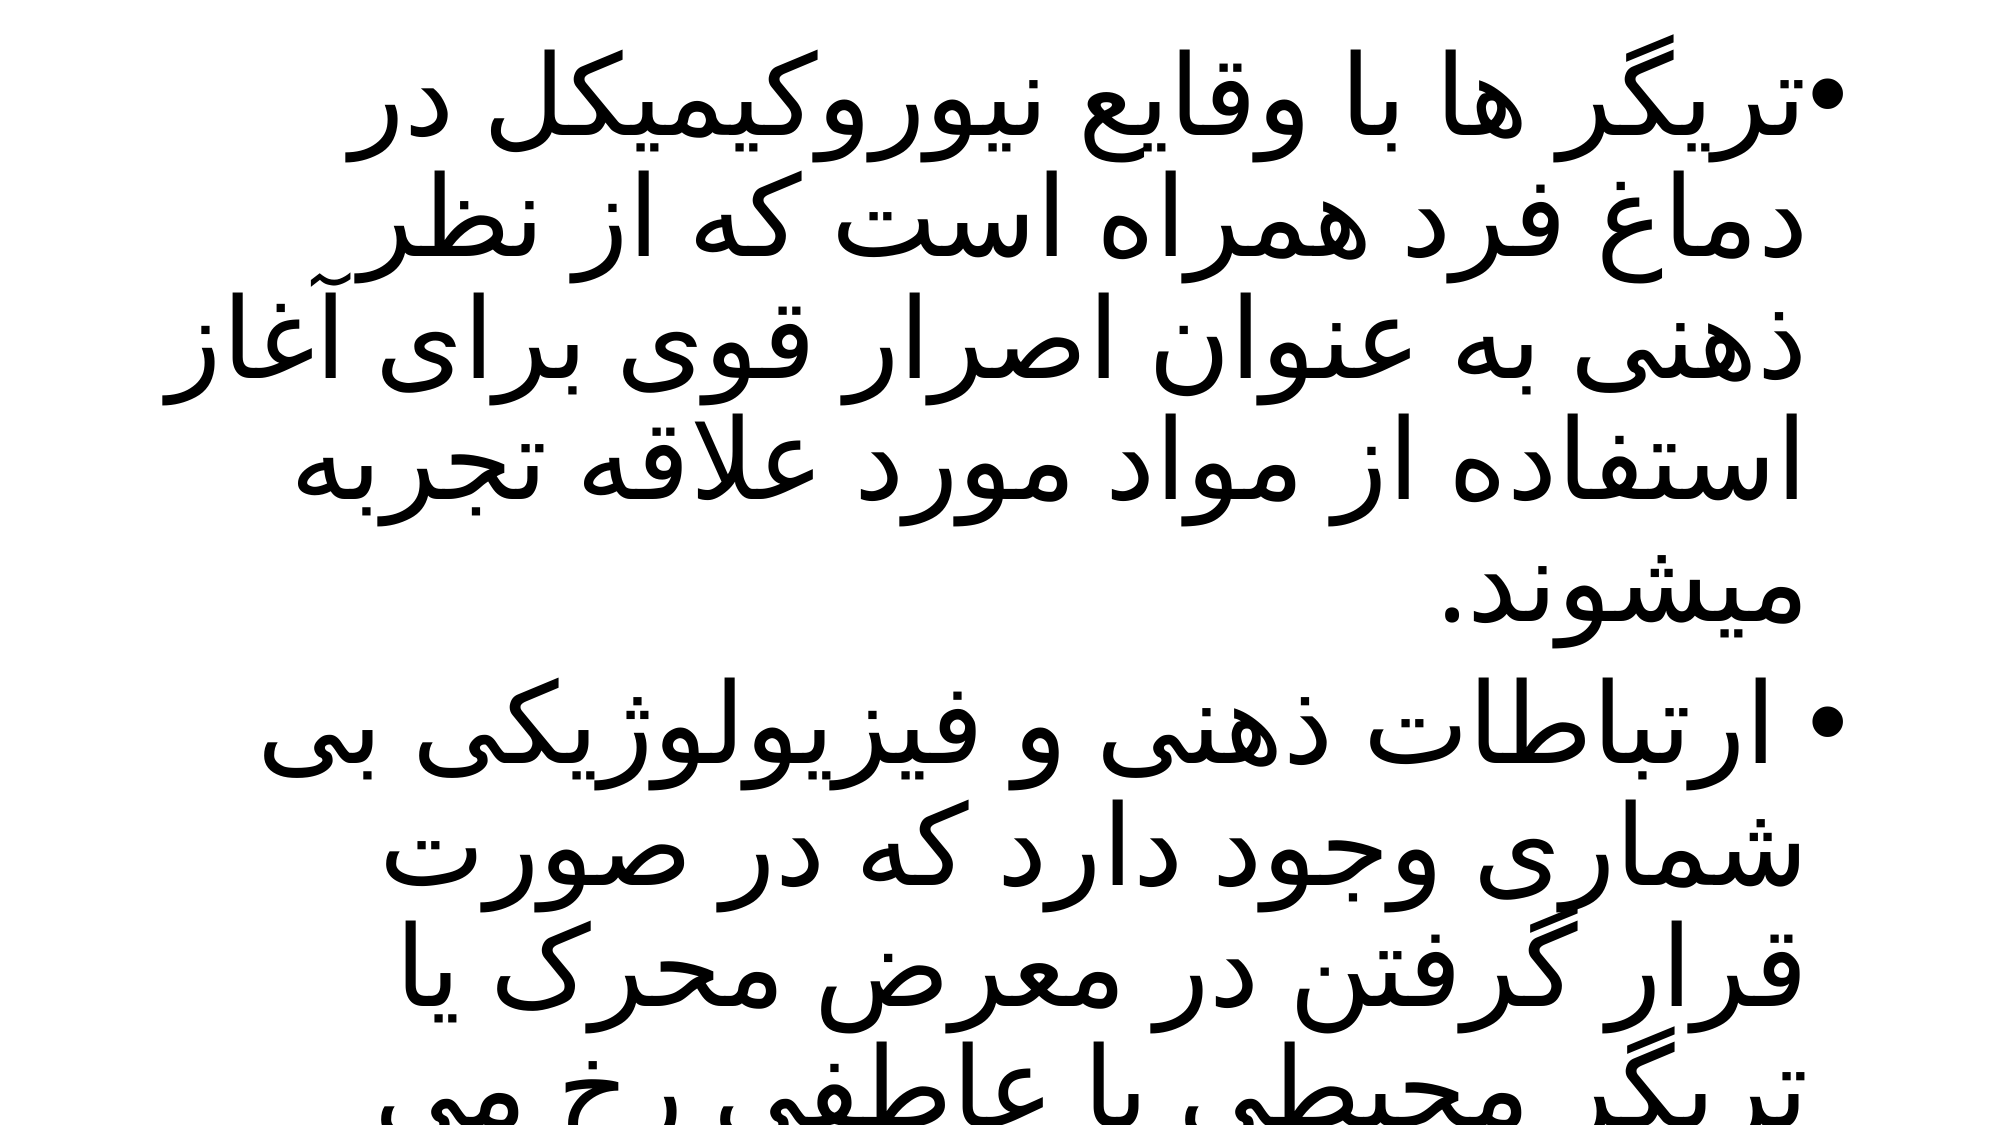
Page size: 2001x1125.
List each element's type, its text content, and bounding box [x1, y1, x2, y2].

list تریگر ها با وقایع نیوروکیمیکل در دماغ فرد همراه است که از نظر ذهنی به عنوان اصرار قوی برای آغاز استفاده از مواد مورد علاقه تجربه میشوند. ارتباطات ذهنی و فیزیولوژیکی بی شماری وجود دارد که در صورت قرار گرفتن در معرض محرک یا تریگر محیطی یا عاطفی رخ می دهد. [137, 30, 1863, 1014]
